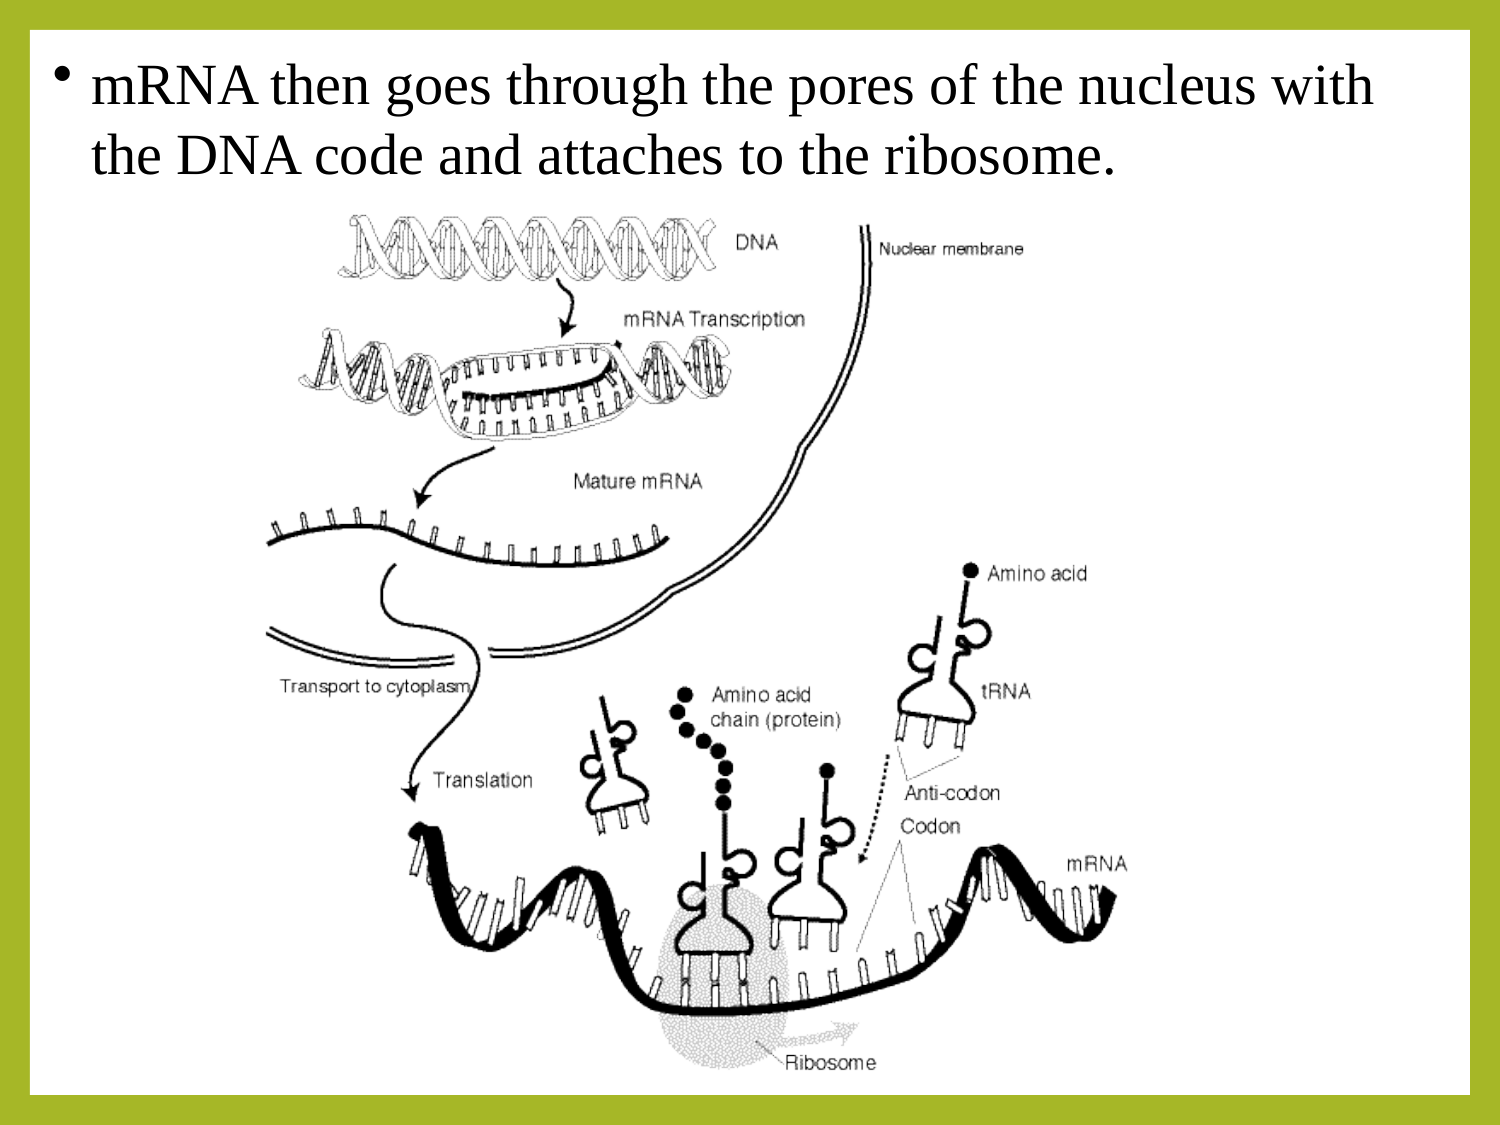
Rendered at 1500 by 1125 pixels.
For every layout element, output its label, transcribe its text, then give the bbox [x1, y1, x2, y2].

picture [249, 174, 1151, 1096]
text_box mRNA then goes through the pores of the nucleus with the DNA code and attaches to the ribosome. [37, 38, 1463, 194]
